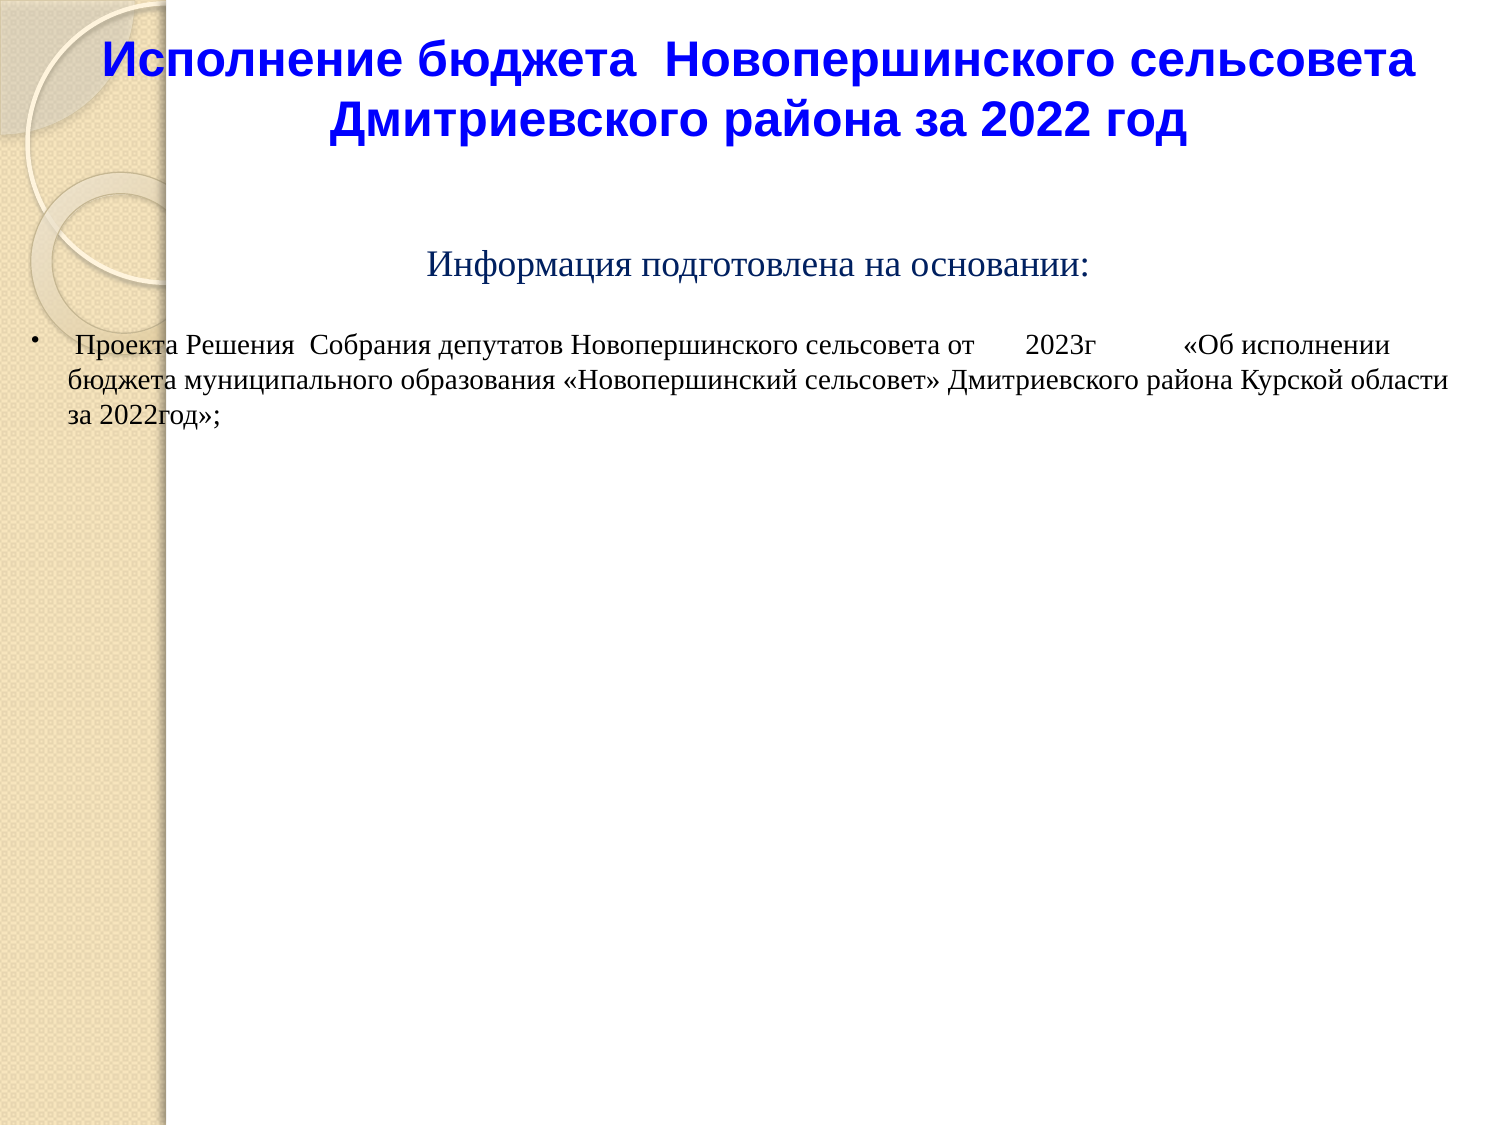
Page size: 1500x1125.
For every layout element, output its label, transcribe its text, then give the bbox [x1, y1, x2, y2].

text_box Информация подготовлена на основании: Проекта Решения Собрания депутатов Новопершинского сельсовета от 2023г «Об исполнении бюджета муниципального образования «Новопершинский сельсовет» Дмитриевского района Курской области за 2022год»; [17, 231, 1500, 792]
text_box Исполнение бюджета Новопершинского сельсовета Дмитриевского района за 2022 год [17, 18, 1500, 154]
